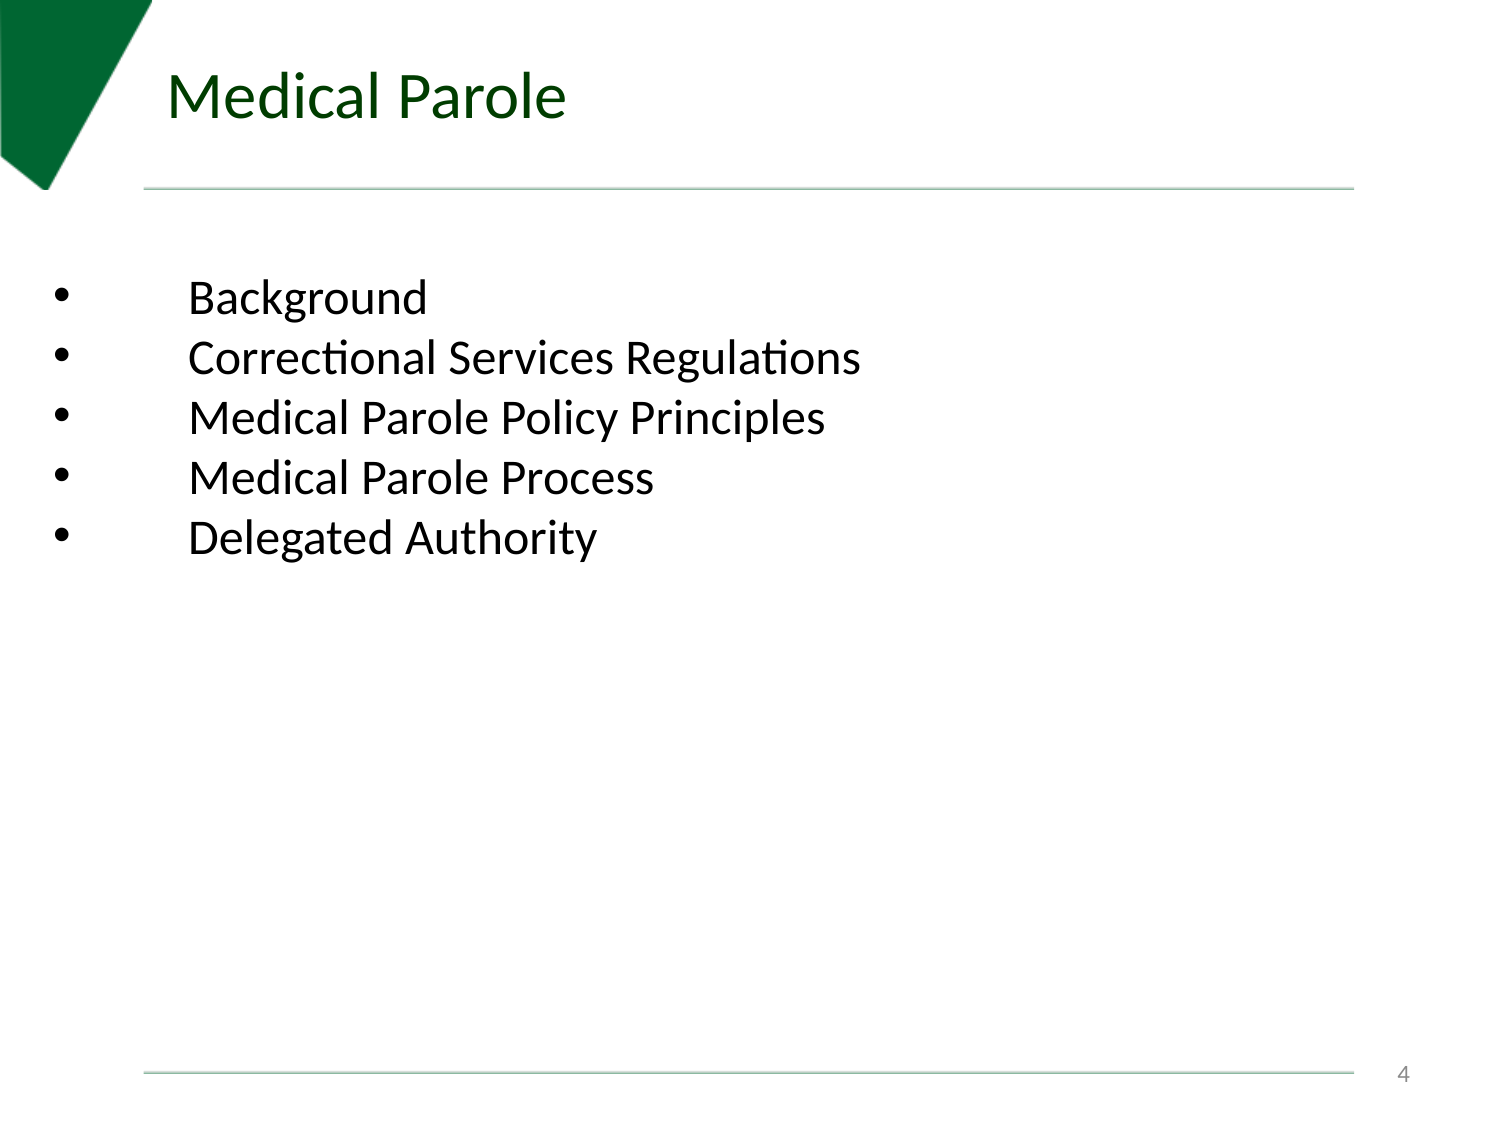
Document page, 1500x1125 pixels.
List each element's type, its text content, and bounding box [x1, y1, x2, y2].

text_box Background Correctional Services Regulations Medical Parole Policy Principles Medical Parole Process Delegated Authority [23, 197, 1482, 692]
slide_number 4 [1074, 1042, 1425, 1103]
picture [0, 0, 1355, 190]
text_box Medical Parole [157, 44, 894, 181]
picture [143, 1067, 1355, 1074]
